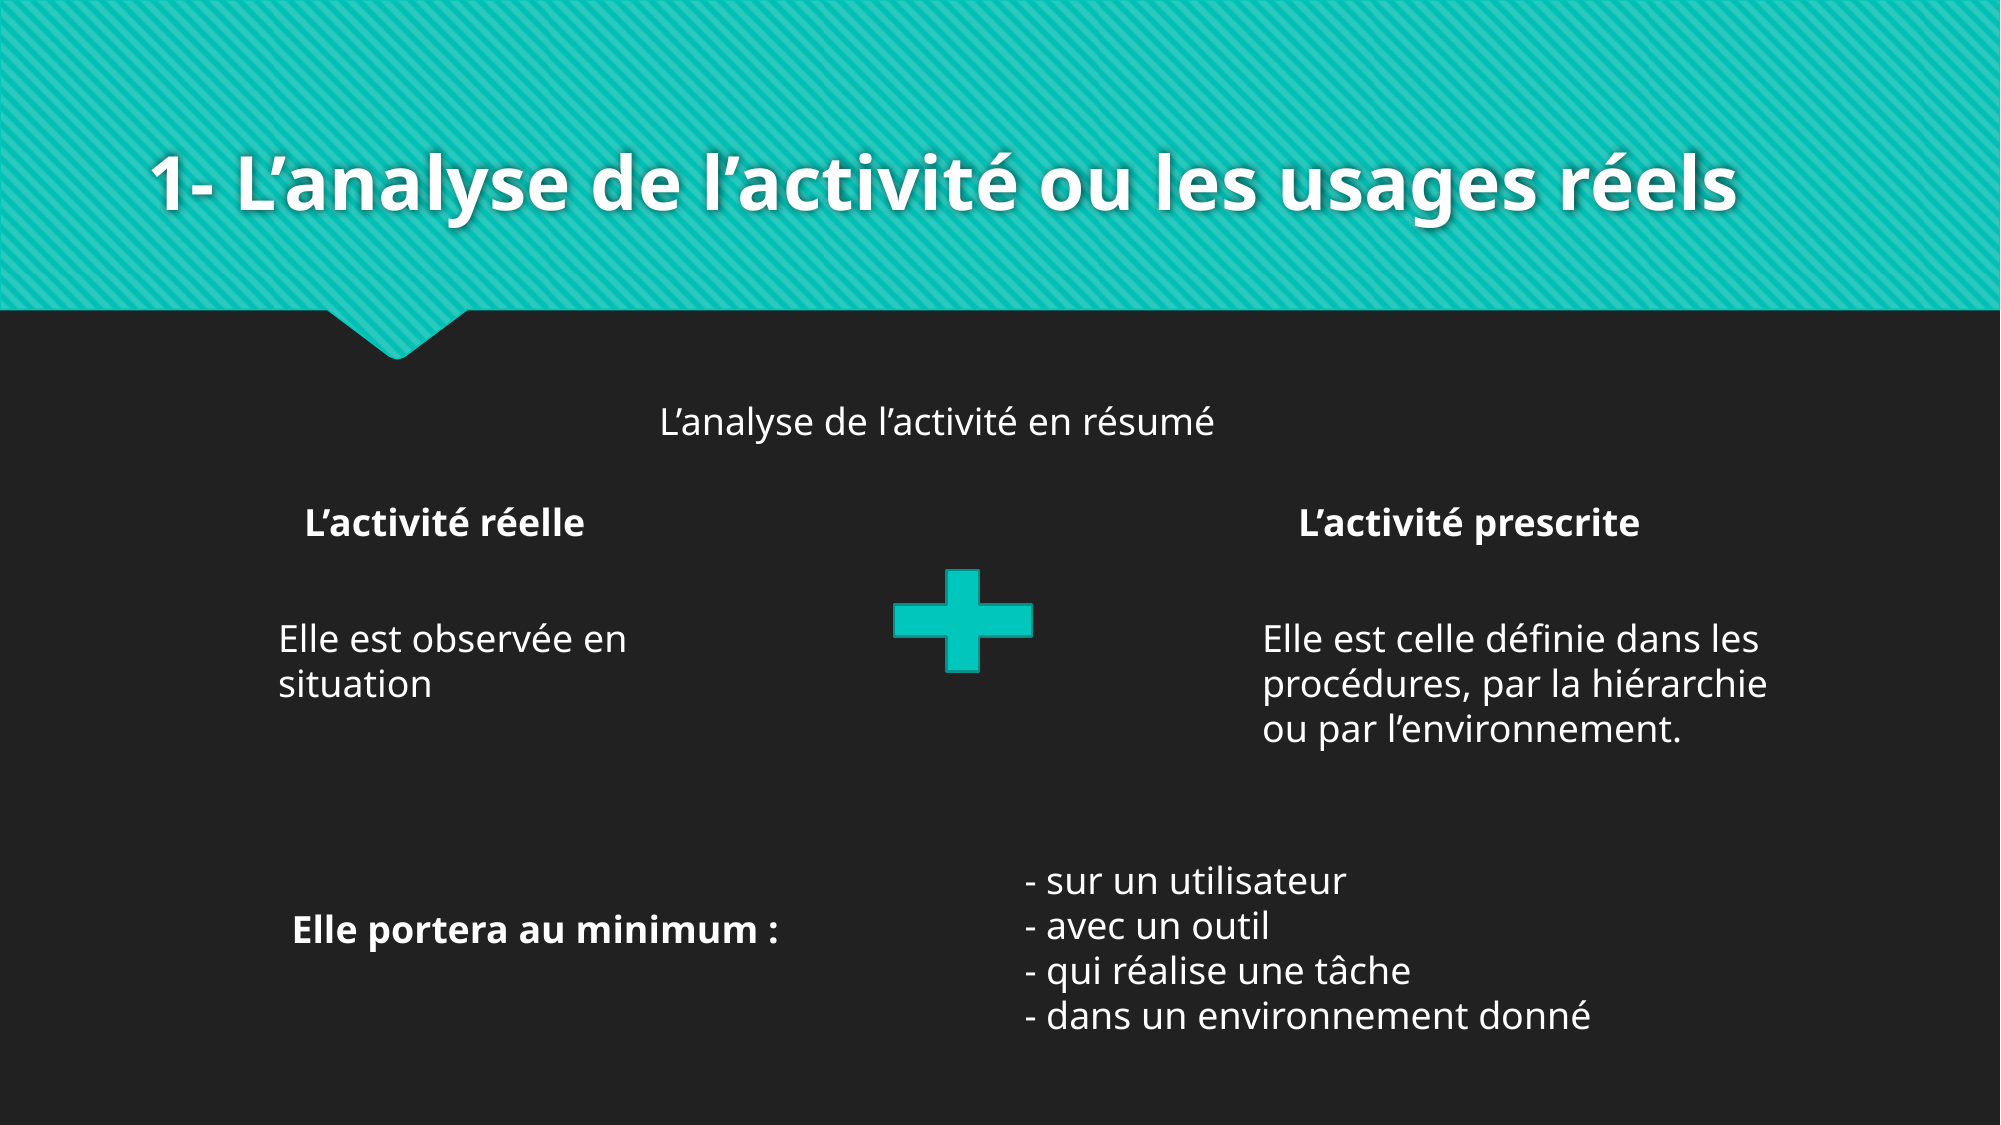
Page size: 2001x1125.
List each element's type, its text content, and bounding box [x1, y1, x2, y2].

text_box L’activité prescrite [1247, 491, 1692, 551]
text_box [893, 569, 1033, 673]
title 1- L’analyse de l’activité ou les usages réels [132, 73, 1868, 233]
text_box Elle est observée en situation [263, 607, 729, 713]
text_box Elle est celle définie dans les procédures, par la hiérarchie ou par l’environnement. [1247, 607, 1817, 758]
text_box L’analyse de l’activité en résumé [616, 390, 1269, 451]
text_box L’activité réelle [171, 491, 729, 551]
text_box Elle portera au minimum : [276, 898, 999, 959]
text_box - sur un utilisateur - avec un outil - qui réalise une tâche - dans un environnement donné [999, 849, 2000, 1045]
